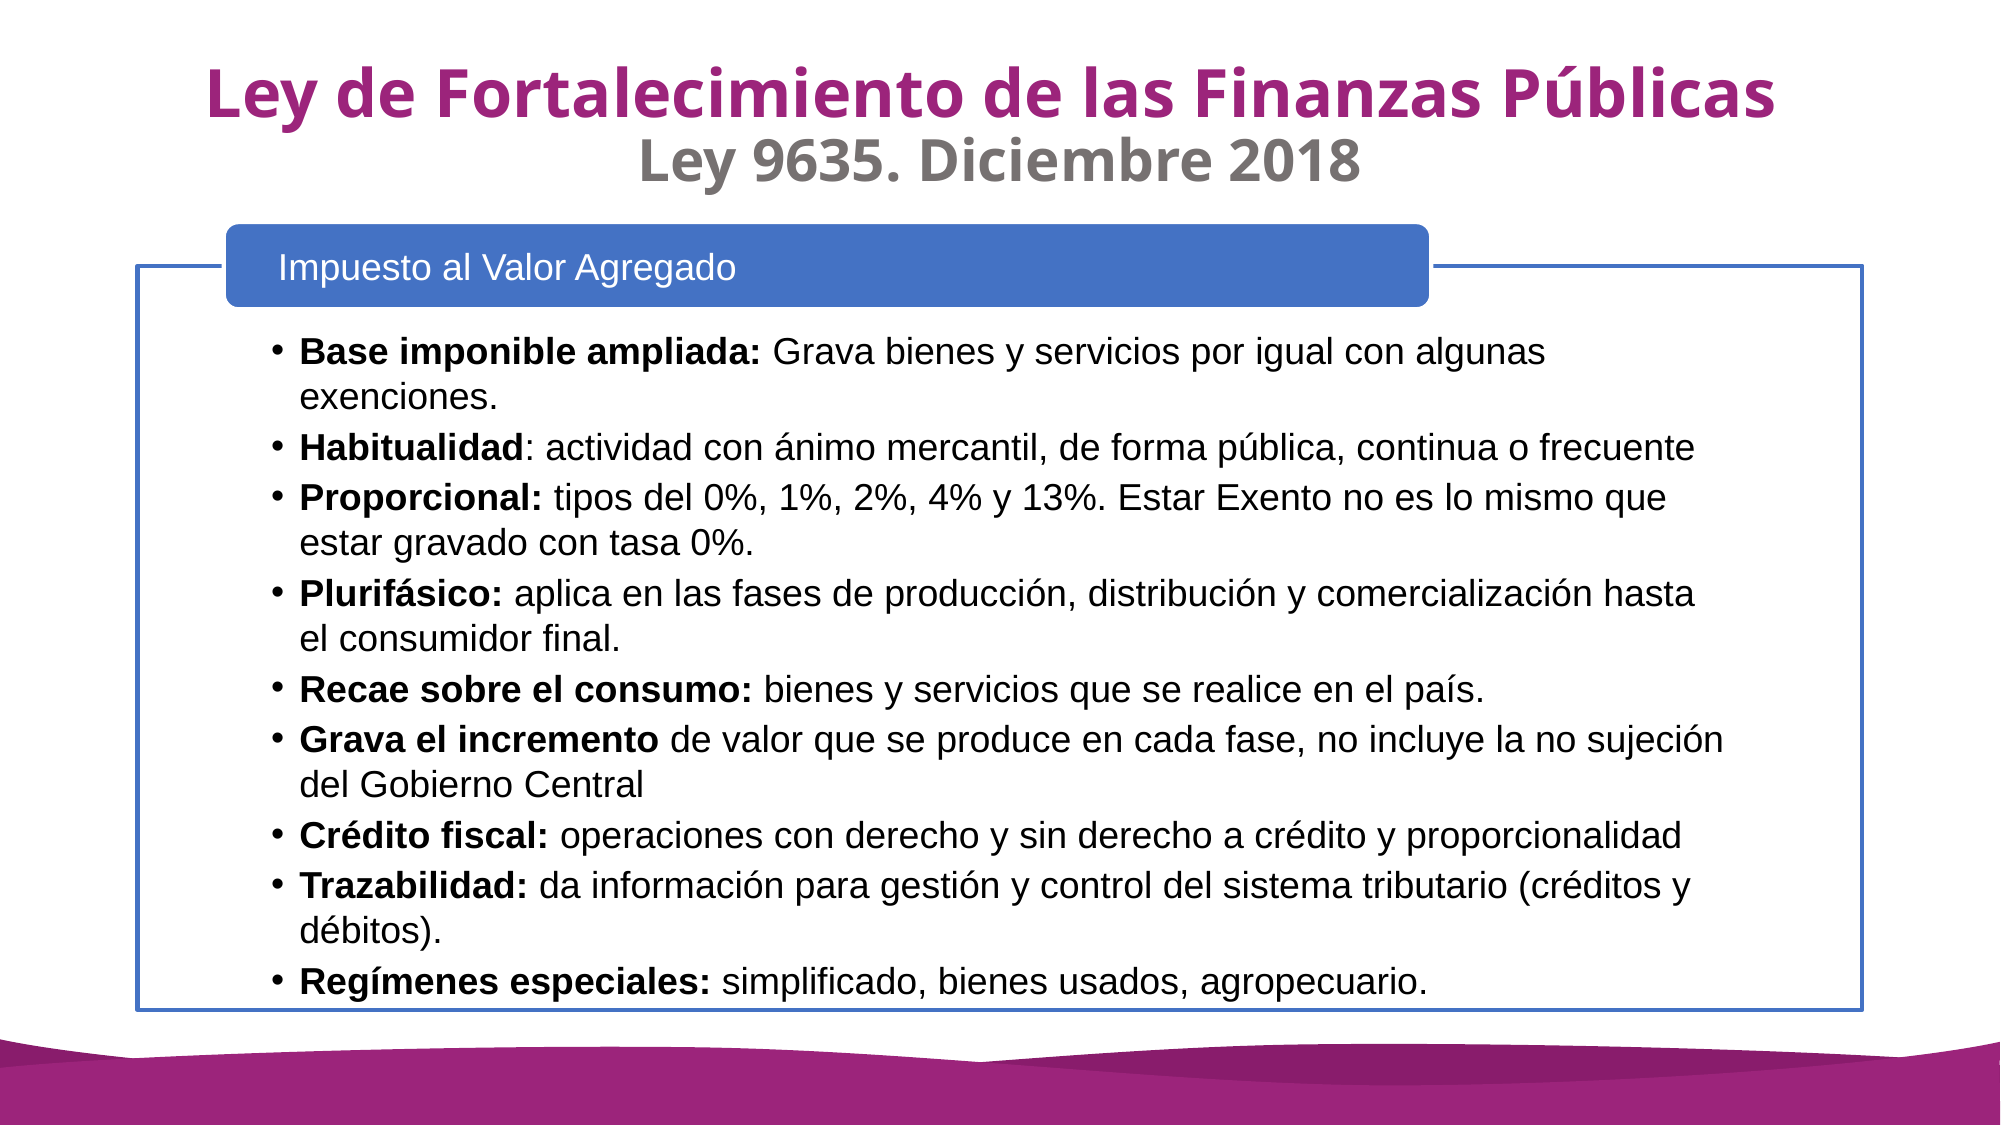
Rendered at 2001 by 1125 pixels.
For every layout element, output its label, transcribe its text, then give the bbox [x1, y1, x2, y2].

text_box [137, 208, 1863, 1024]
title Ley de Fortalecimiento de las Finanzas Públicas Ley 9635. Diciembre 2018 [137, 45, 1863, 206]
